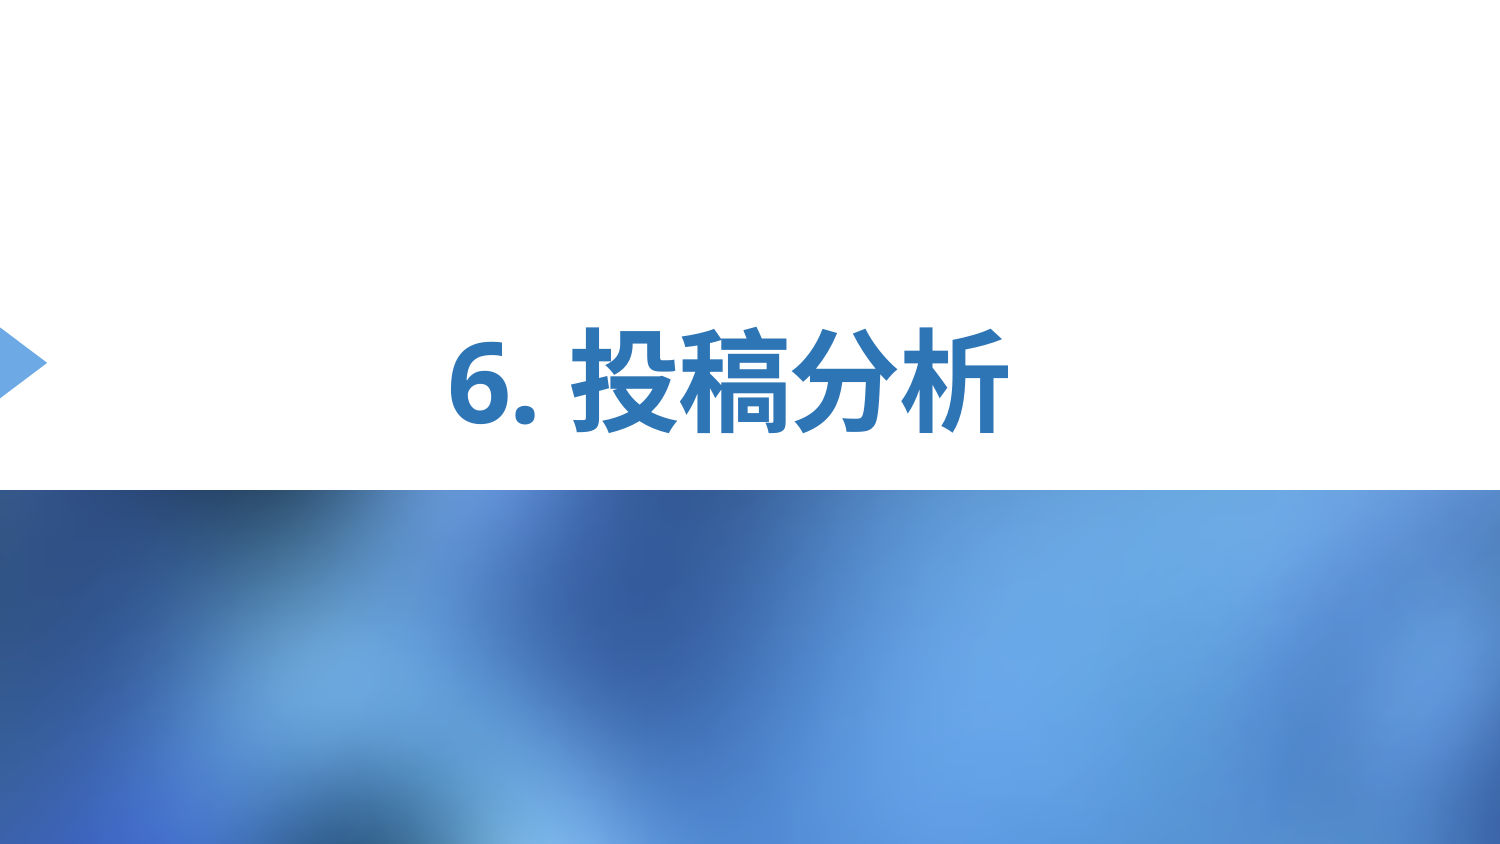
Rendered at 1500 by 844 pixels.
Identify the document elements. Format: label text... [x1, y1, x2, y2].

picture [0, 490, 1500, 844]
text_box 6.投稿分析 [432, 303, 1027, 454]
text_box [0, 326, 49, 400]
